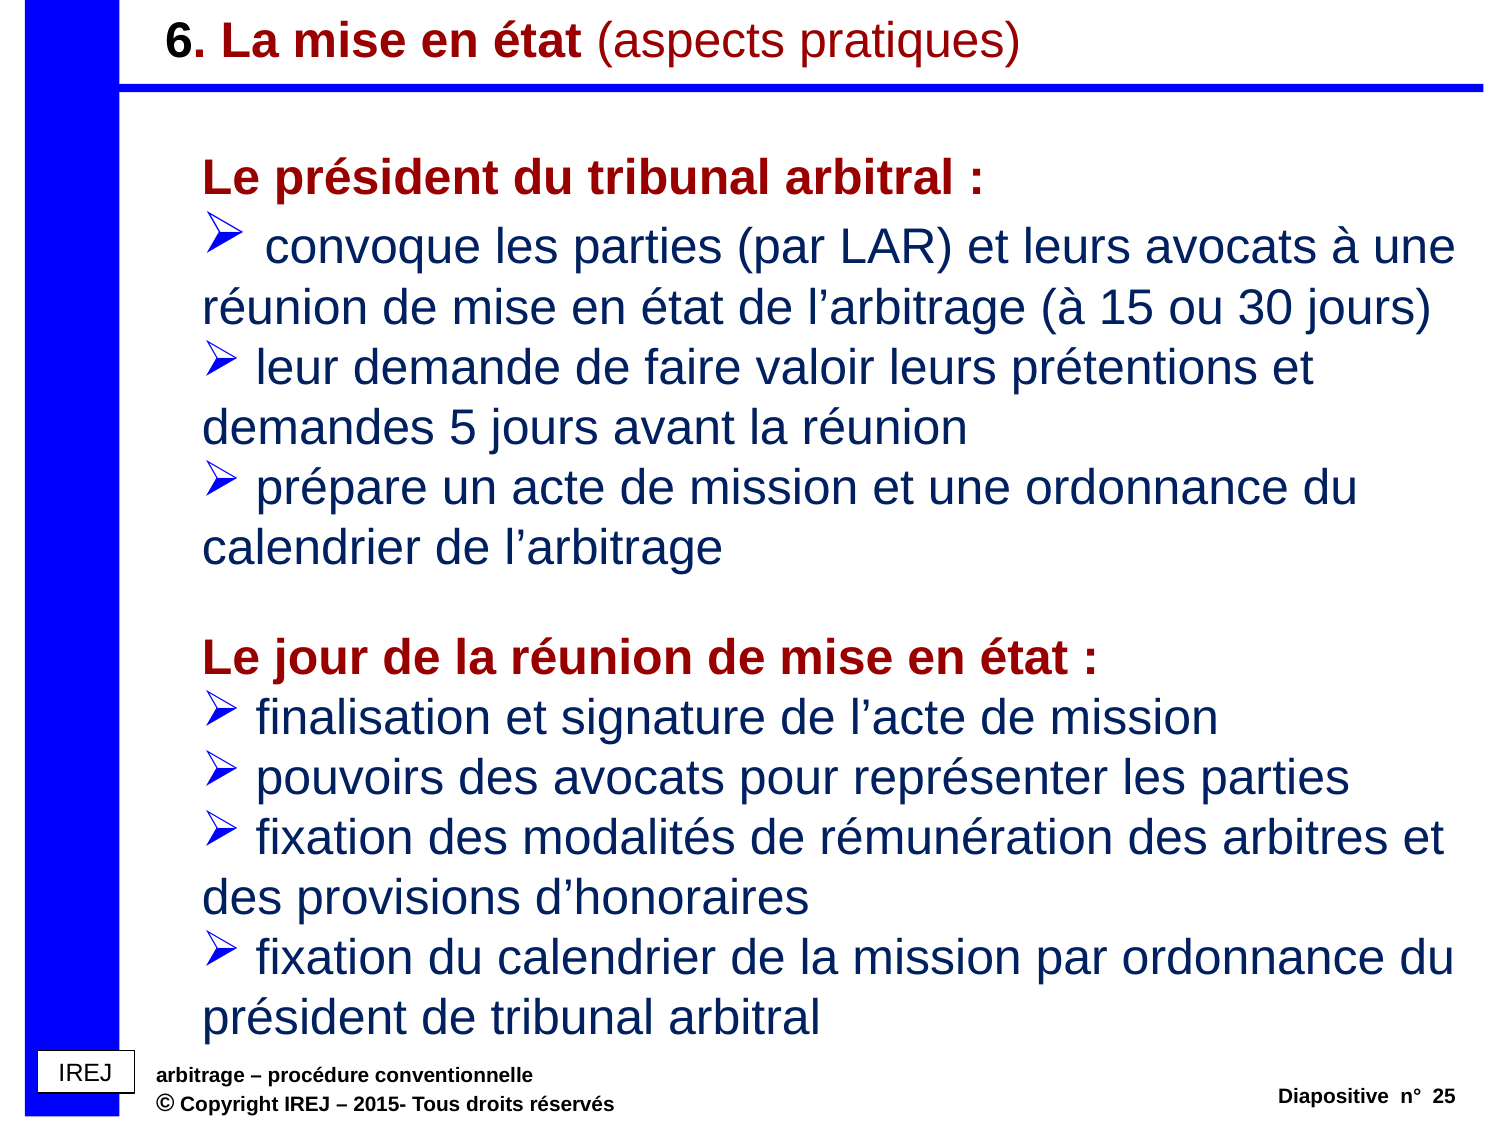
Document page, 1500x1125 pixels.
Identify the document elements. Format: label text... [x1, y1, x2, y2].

list Le président du tribunal arbitral : convoque les parties (par LAR) et leurs avocats à une réunion de mise en état de l’arbitrage (à 15 ou 30 jours) leur demande de faire valoir leurs prétentions et demandes 5 jours avant la réunion prépare un acte de mission et une ordonnance du calendrier de l’arbitrage Le jour de la réunion de mise en état : finalisation et signature de l’acte de mission pouvoirs des avocats pour représenter les parties fixation des modalités de rémunération des arbitres et des provisions d’honoraires fixation du calendrier de la mission par ordonnance du président de tribunal arbitral [112, 137, 1500, 1000]
title 6. La mise en état (aspects pratiques) [150, 0, 1425, 75]
